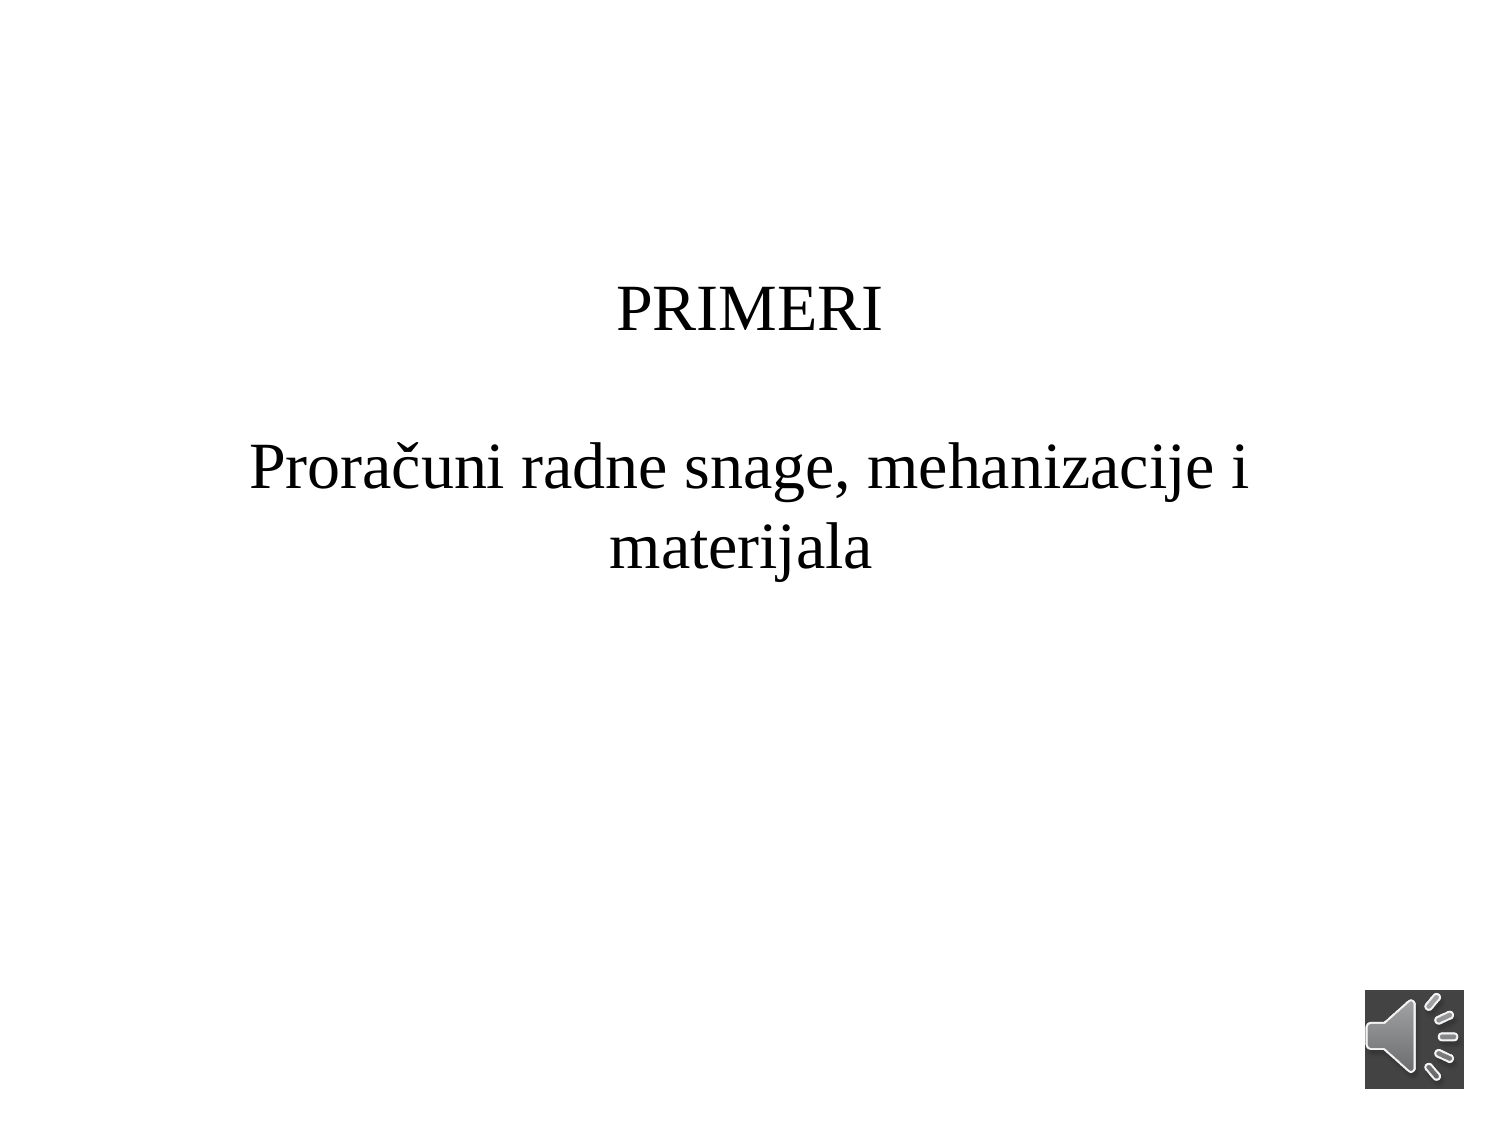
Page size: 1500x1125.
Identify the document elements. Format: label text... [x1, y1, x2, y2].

picture [1364, 989, 1465, 1090]
title PRIMERI Proračuni radne snage, mehanizacije i materijala [112, 255, 1388, 591]
